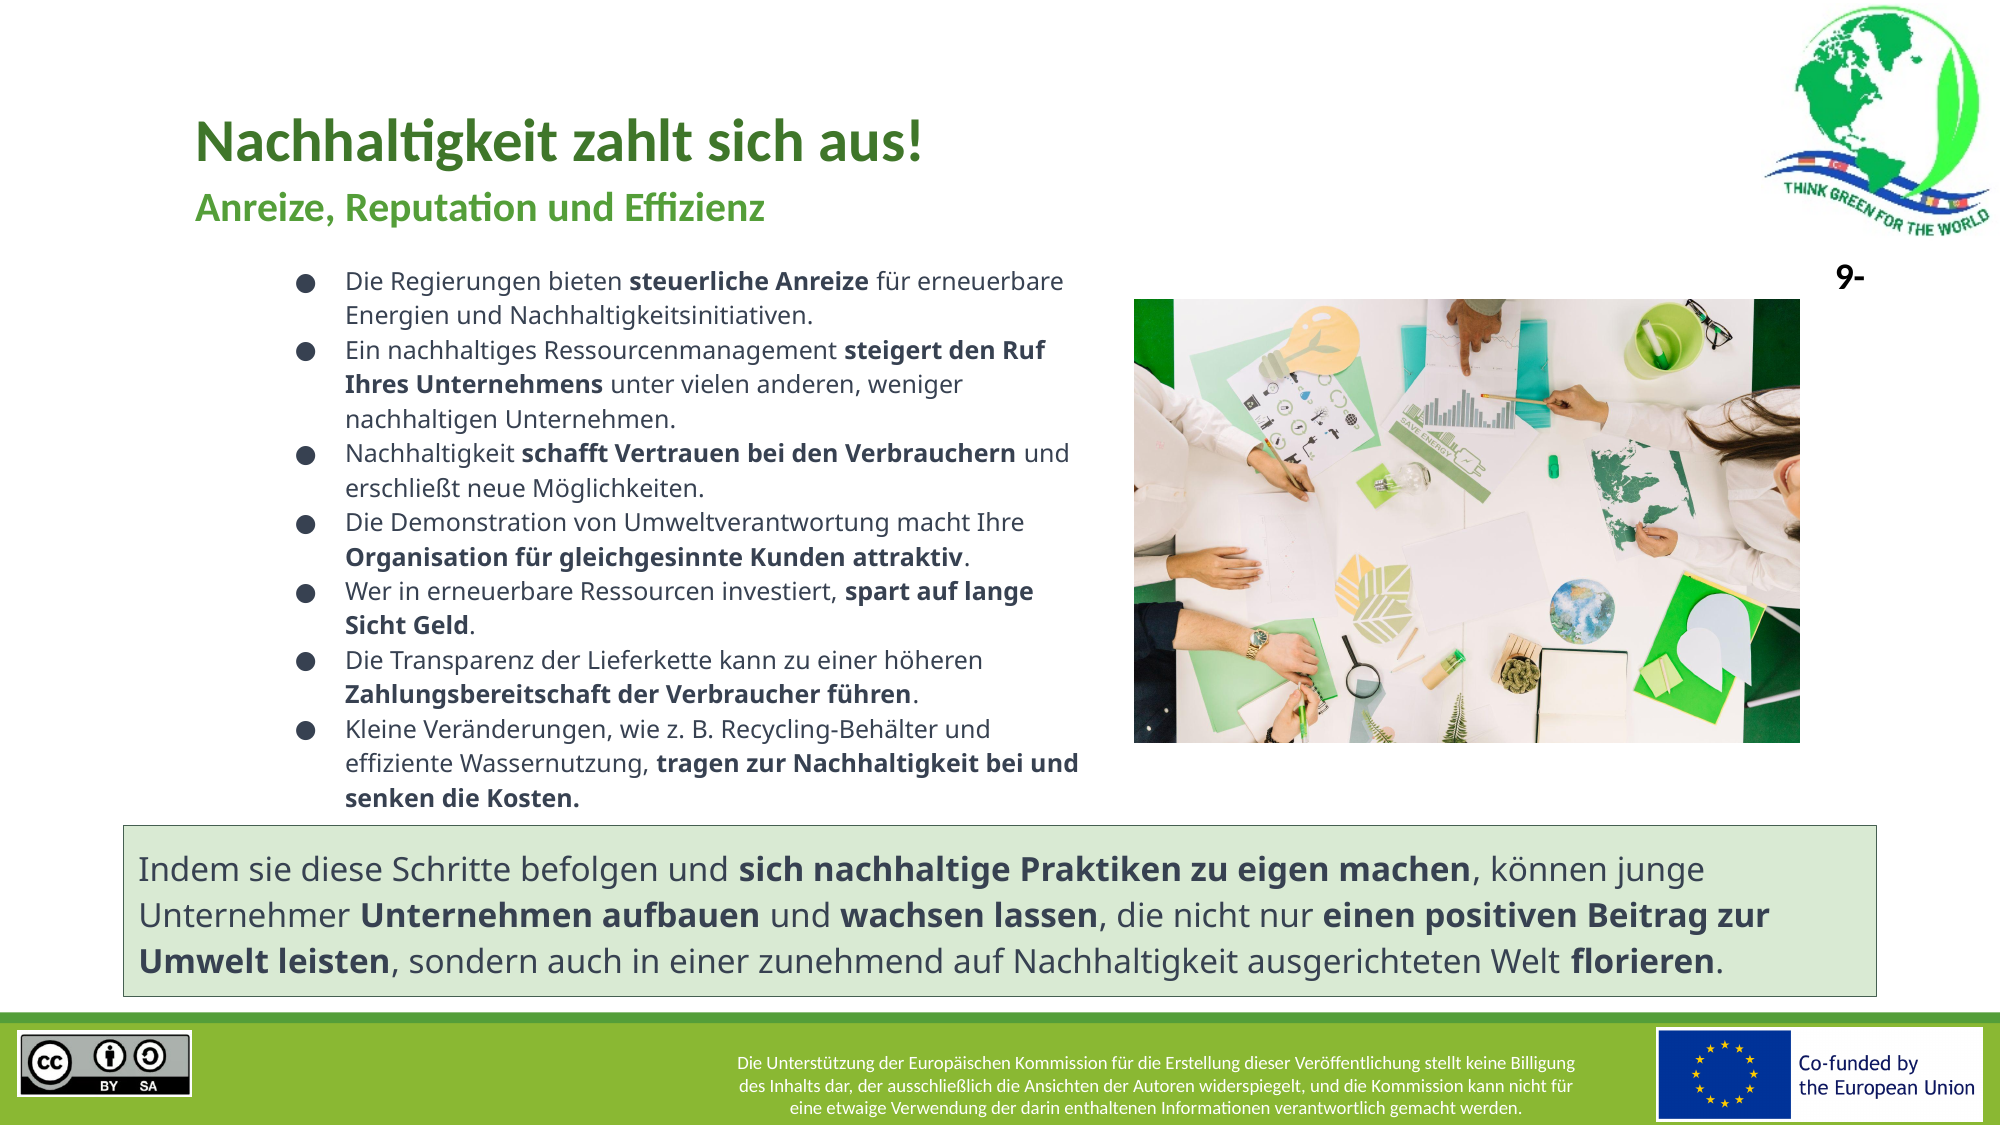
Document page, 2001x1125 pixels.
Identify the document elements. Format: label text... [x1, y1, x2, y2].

text_box Anreize, Reputation und Effizienz Die Regierungen bieten steuerliche Anreize für erneuerbare Energien und Nachhaltigkeitsinitiativen. Ein nachhaltiges Ressourcenmanagement steigert den Ruf Ihres Unternehmens unter vielen anderen, weniger nachhaltigen Unternehmen. Nachhaltigkeit schafft Vertrauen bei den Verbrauchern und erschließt neue Möglichkeiten. Die Demonstration von Umweltverantwortung macht Ihre Organisation für gleichgesinnte Kunden attraktiv. Wer in erneuerbare Ressourcen investiert, spart auf lange Sicht Geld. Die Transparenz der Lieferkette kann zu einer höheren Zahlungsbereitschaft der Verbraucher führen. Kleine Veränderungen, wie z. B. Recycling-Behälter und effiziente Wassernutzung, tragen zur Nachhaltigkeit bei und senken die Kosten. [179, 157, 1108, 601]
picture [17, 1030, 192, 1097]
picture [1656, 1027, 1983, 1122]
text_box Indem sie diese Schritte befolgen und sich nachhaltige Praktiken zu eigen machen, können junge Unternehmer Unternehmen aufbauen und wachsen lassen, die nicht nur einen positiven Beitrag zur Umwelt leisten, sondern auch in einer zunehmend auf Nachhaltigkeit ausgerichteten Welt florieren. [123, 825, 1877, 997]
title Nachhaltigkeit zahlt sich aus! [180, 46, 1759, 182]
picture [1761, 3, 2001, 241]
picture [1133, 299, 1800, 744]
